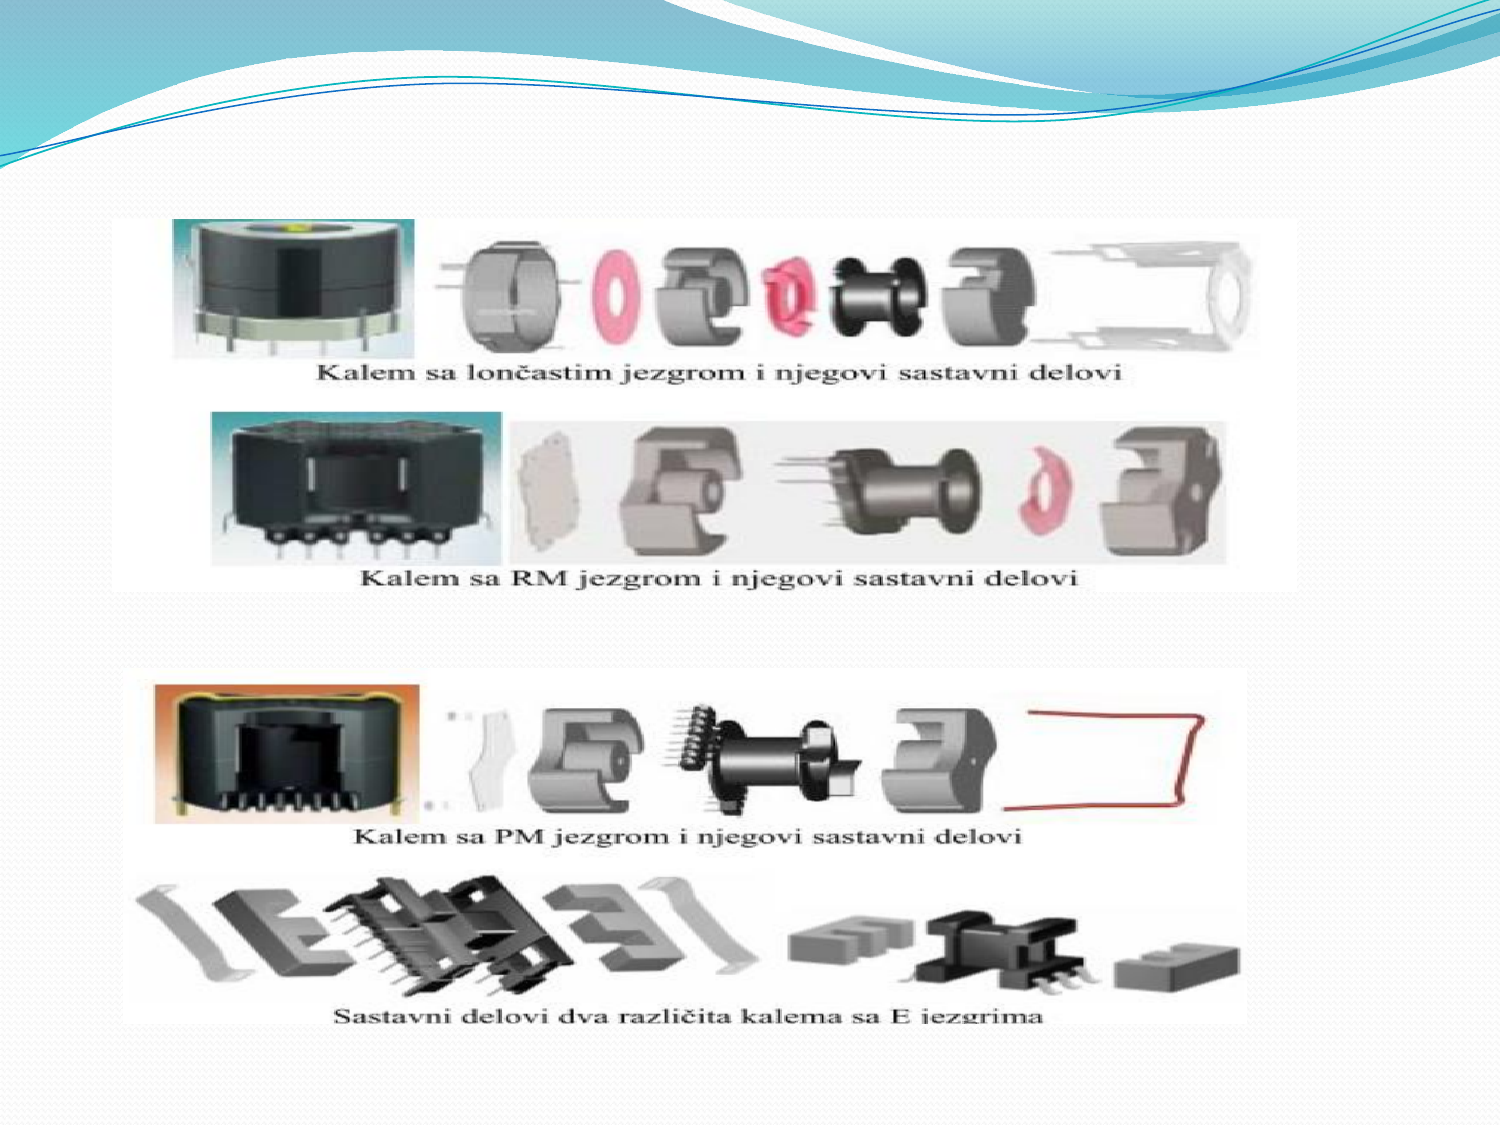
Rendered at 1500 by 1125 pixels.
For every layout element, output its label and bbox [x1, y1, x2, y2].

picture [123, 668, 1247, 1024]
list [111, 219, 1297, 592]
